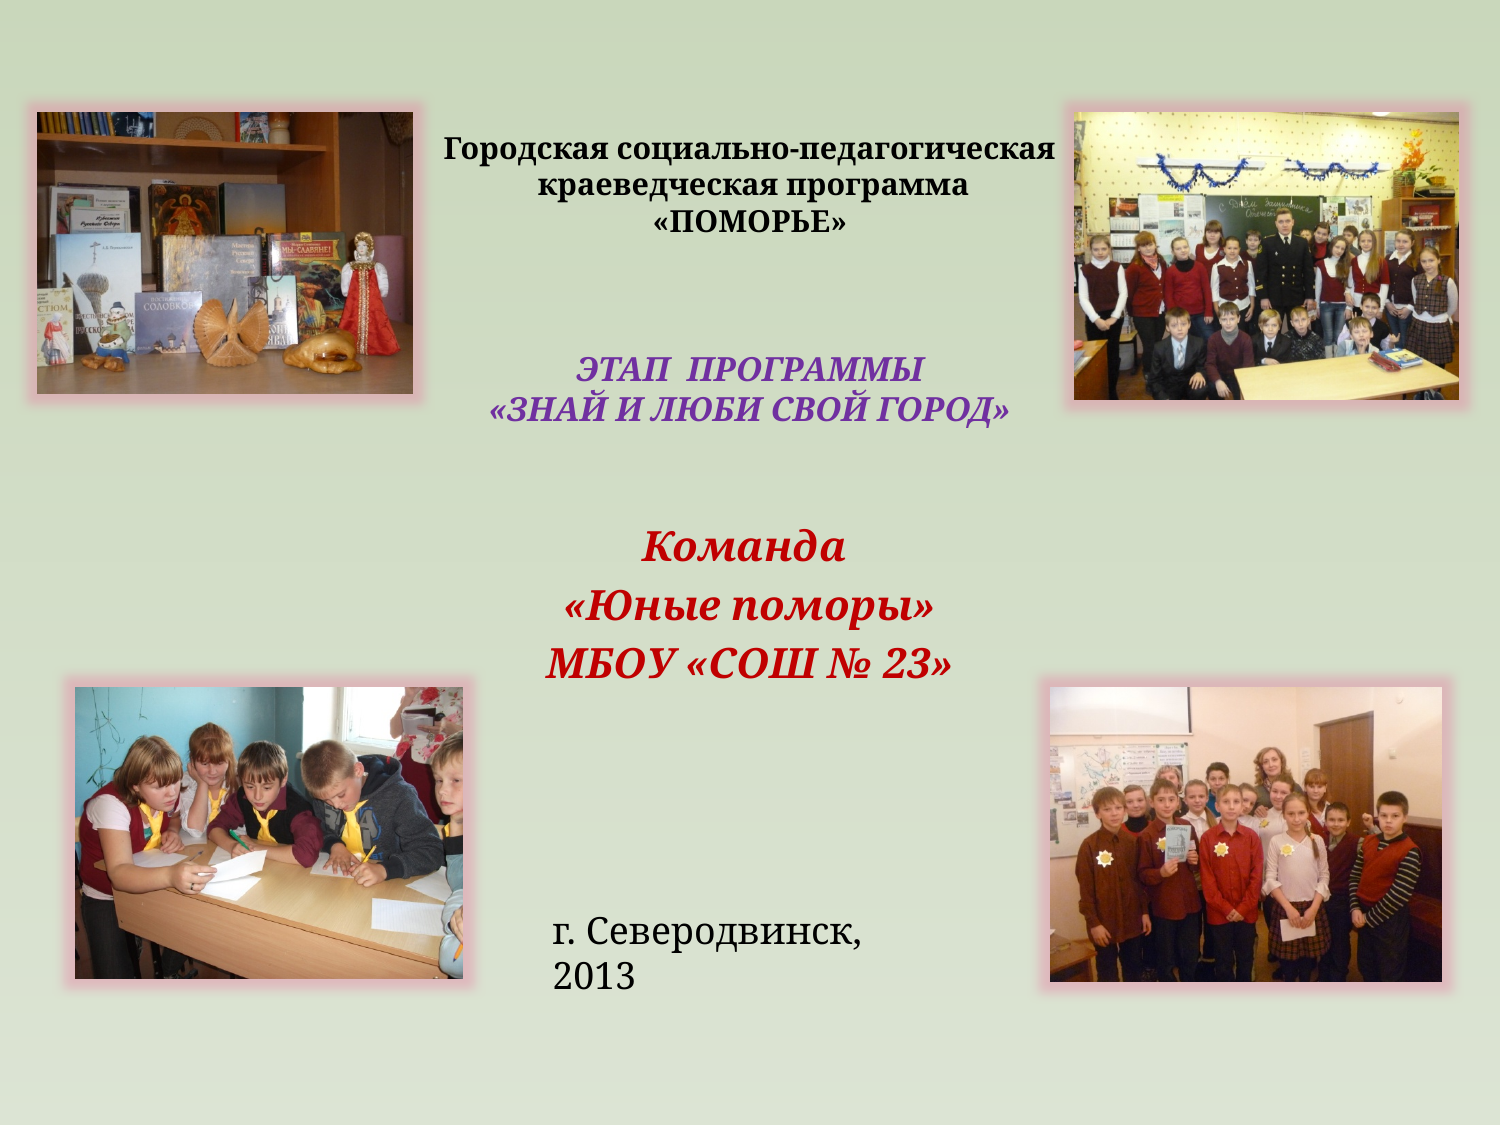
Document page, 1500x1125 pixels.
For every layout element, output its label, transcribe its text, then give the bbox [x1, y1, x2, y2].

picture [1074, 112, 1459, 401]
title Городская социально-педагогическая краеведческая программа «ПОМОРЬЕ» ЭТАП ПРОГРАММЫ «ЗНАЙ И ЛЮБИ СВОЙ ГОРОД» [425, 112, 1075, 512]
text_box г. Северодвинск, 2013 [537, 899, 950, 1005]
picture [37, 112, 413, 394]
subtitle Команда «Юные поморы» МБОУ «СОШ № 23» [425, 512, 1075, 750]
picture [74, 687, 463, 979]
picture [1049, 687, 1442, 982]
